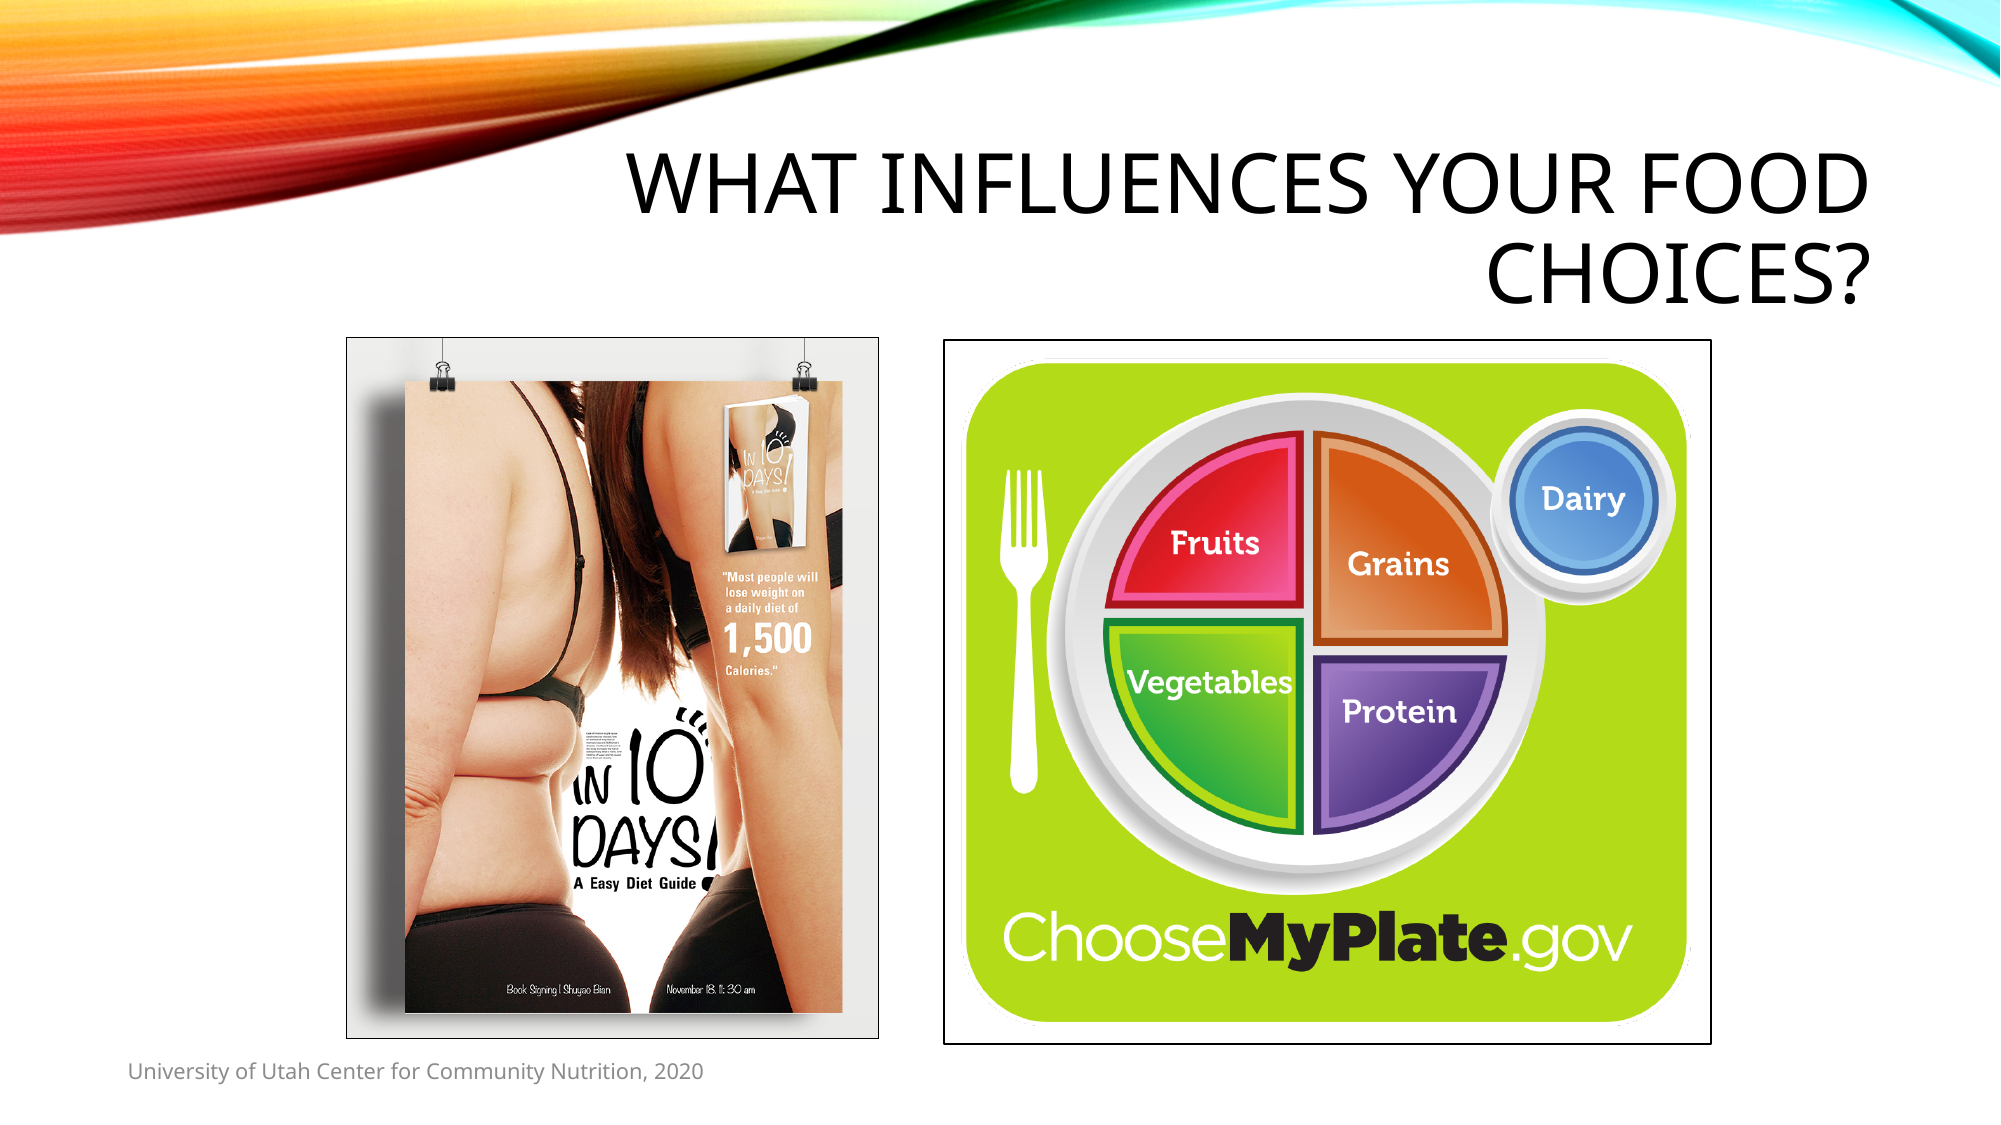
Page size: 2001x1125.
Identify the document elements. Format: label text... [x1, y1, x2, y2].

title What influences your food choices? [474, 125, 1888, 338]
picture [0, 0, 2000, 237]
picture [944, 341, 1710, 1043]
picture [346, 337, 879, 1039]
footer University of Utah Center for Community Nutrition, 2020 [112, 1042, 1388, 1103]
